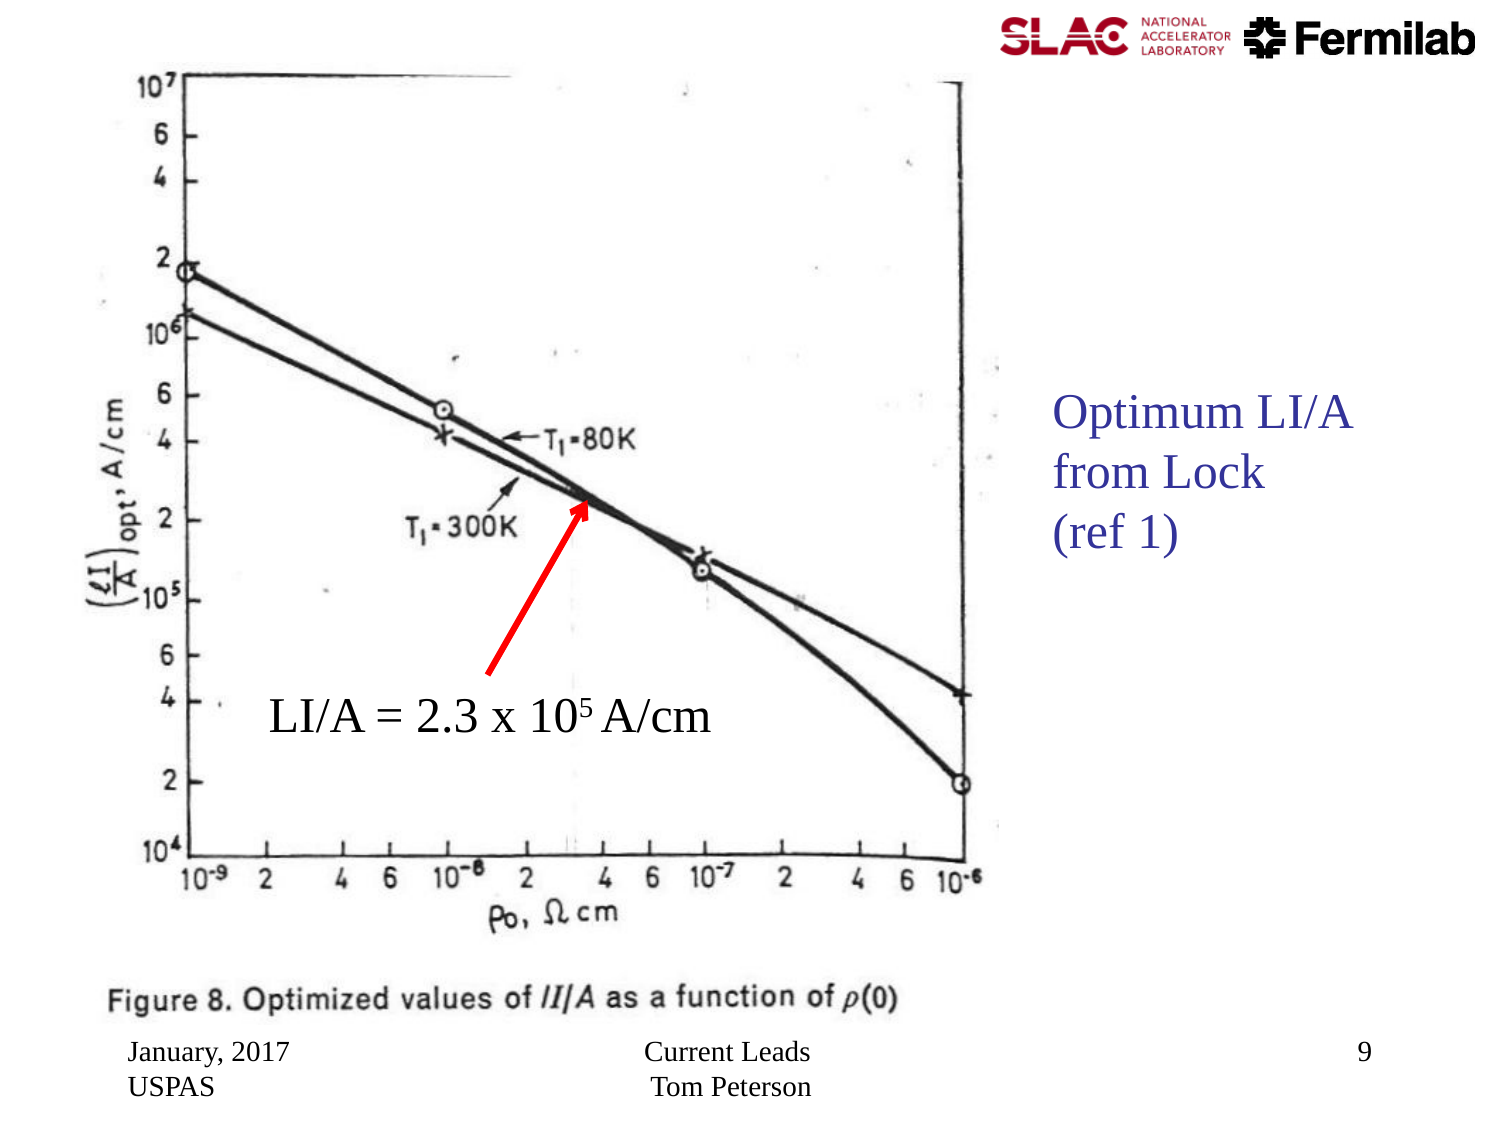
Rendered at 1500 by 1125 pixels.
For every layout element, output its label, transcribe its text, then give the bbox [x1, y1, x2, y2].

picture [62, 17, 1475, 1025]
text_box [487, 499, 588, 676]
footer Current Leads Tom Peterson [612, 1033, 850, 1100]
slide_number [112, 1033, 338, 1100]
title Optimum LI/A from Lock (ref 1) [1037, 99, 1388, 838]
slide_number 9 [1074, 1025, 1388, 1100]
